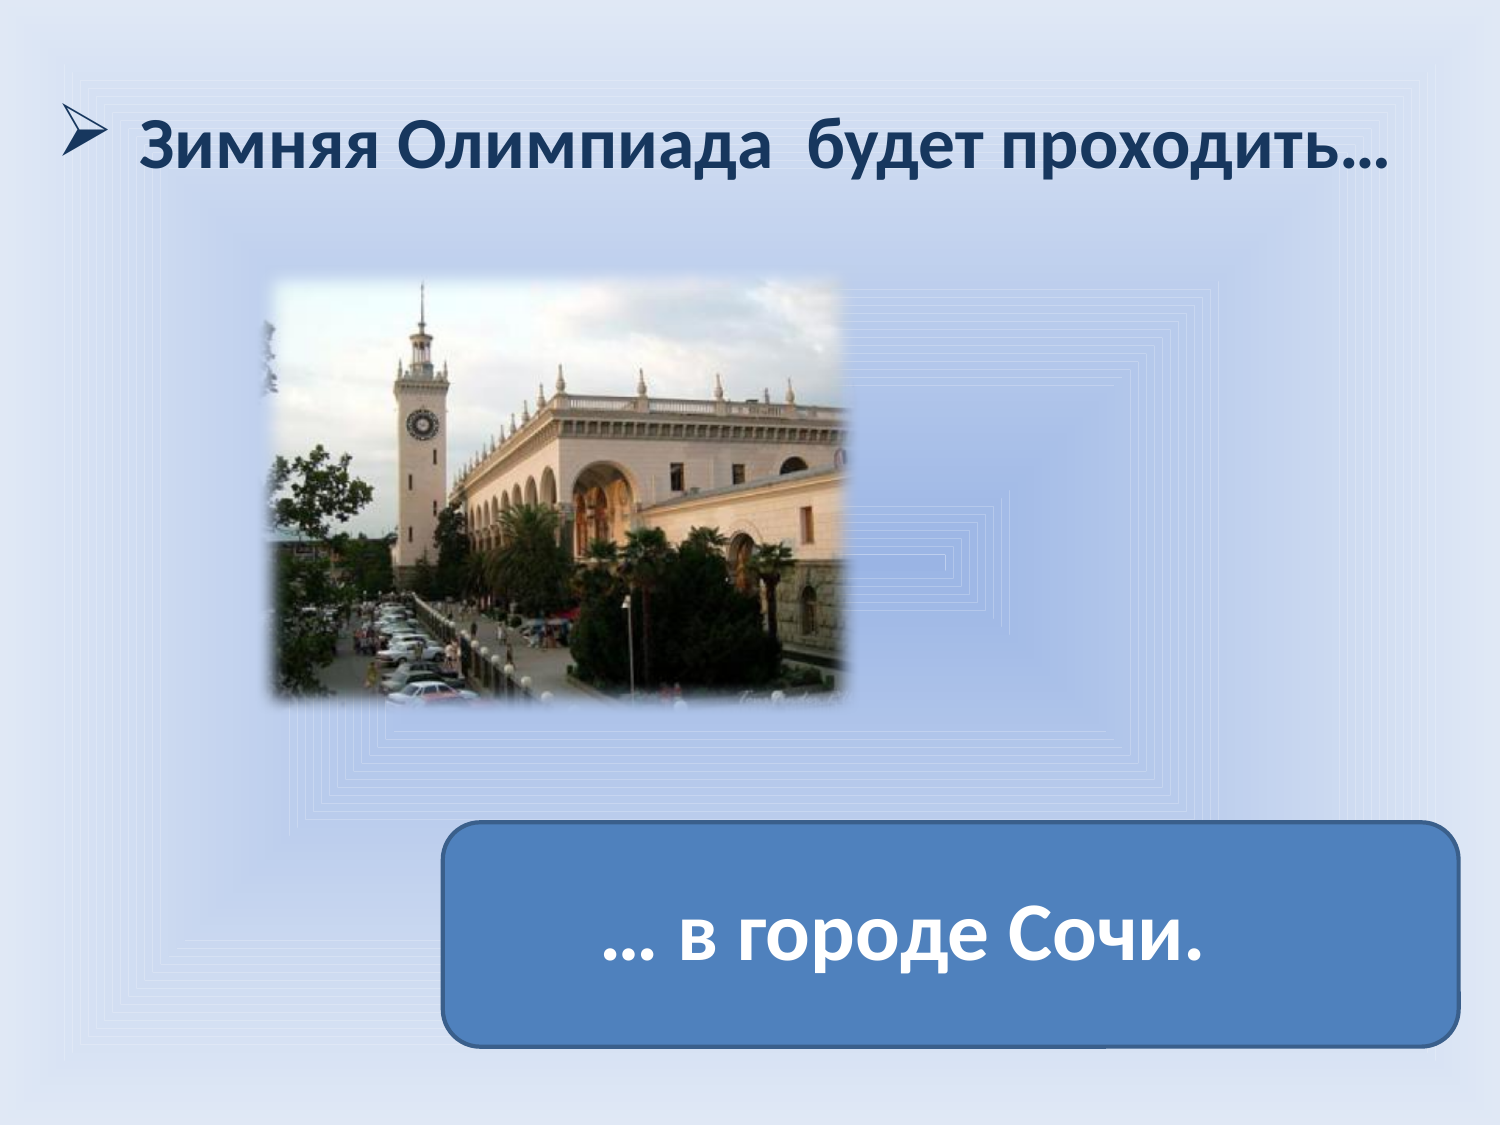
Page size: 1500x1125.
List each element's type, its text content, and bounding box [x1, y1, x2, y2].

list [255, 262, 860, 717]
text_box [440, 820, 1461, 1049]
title Зимняя Олимпиада будет проходить… [41, 45, 1425, 233]
text_box … в городе Сочи. [584, 869, 1412, 985]
